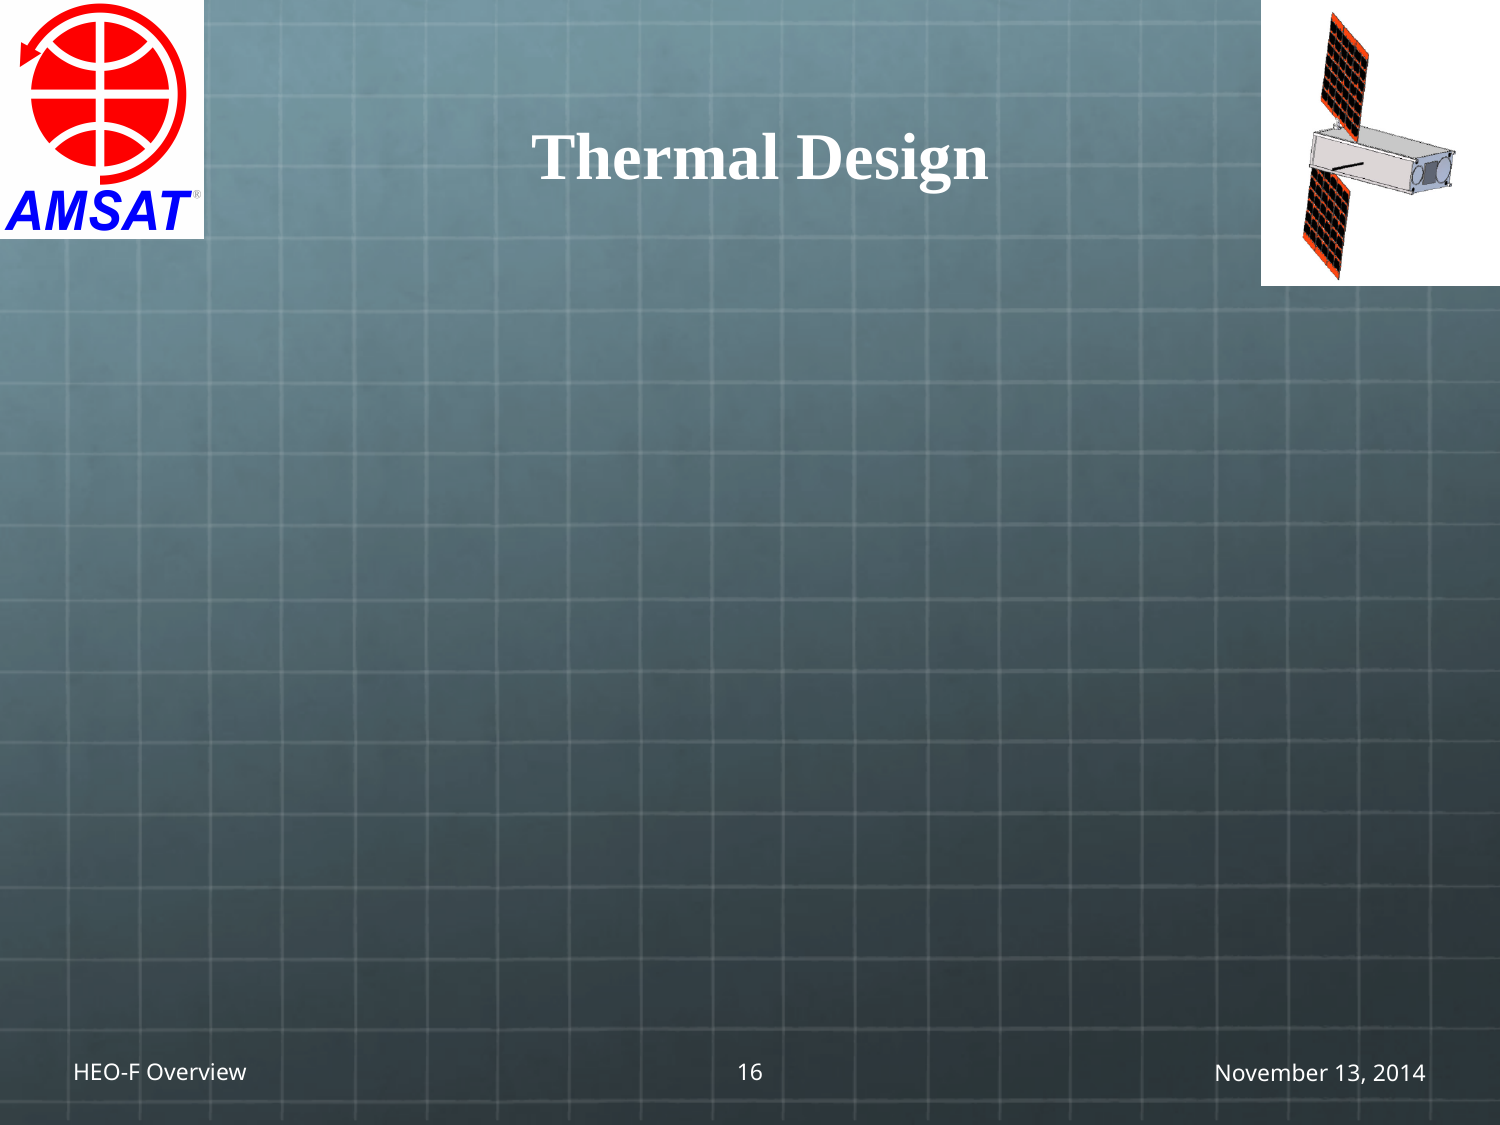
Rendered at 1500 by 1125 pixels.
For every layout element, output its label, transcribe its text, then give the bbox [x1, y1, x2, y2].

slide_number 17 [687, 1042, 813, 1103]
picture [0, 0, 1500, 1125]
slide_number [1091, 1042, 1442, 1103]
title Thermal Design [130, 17, 1232, 289]
footer HEO-F Overview [58, 1042, 534, 1103]
